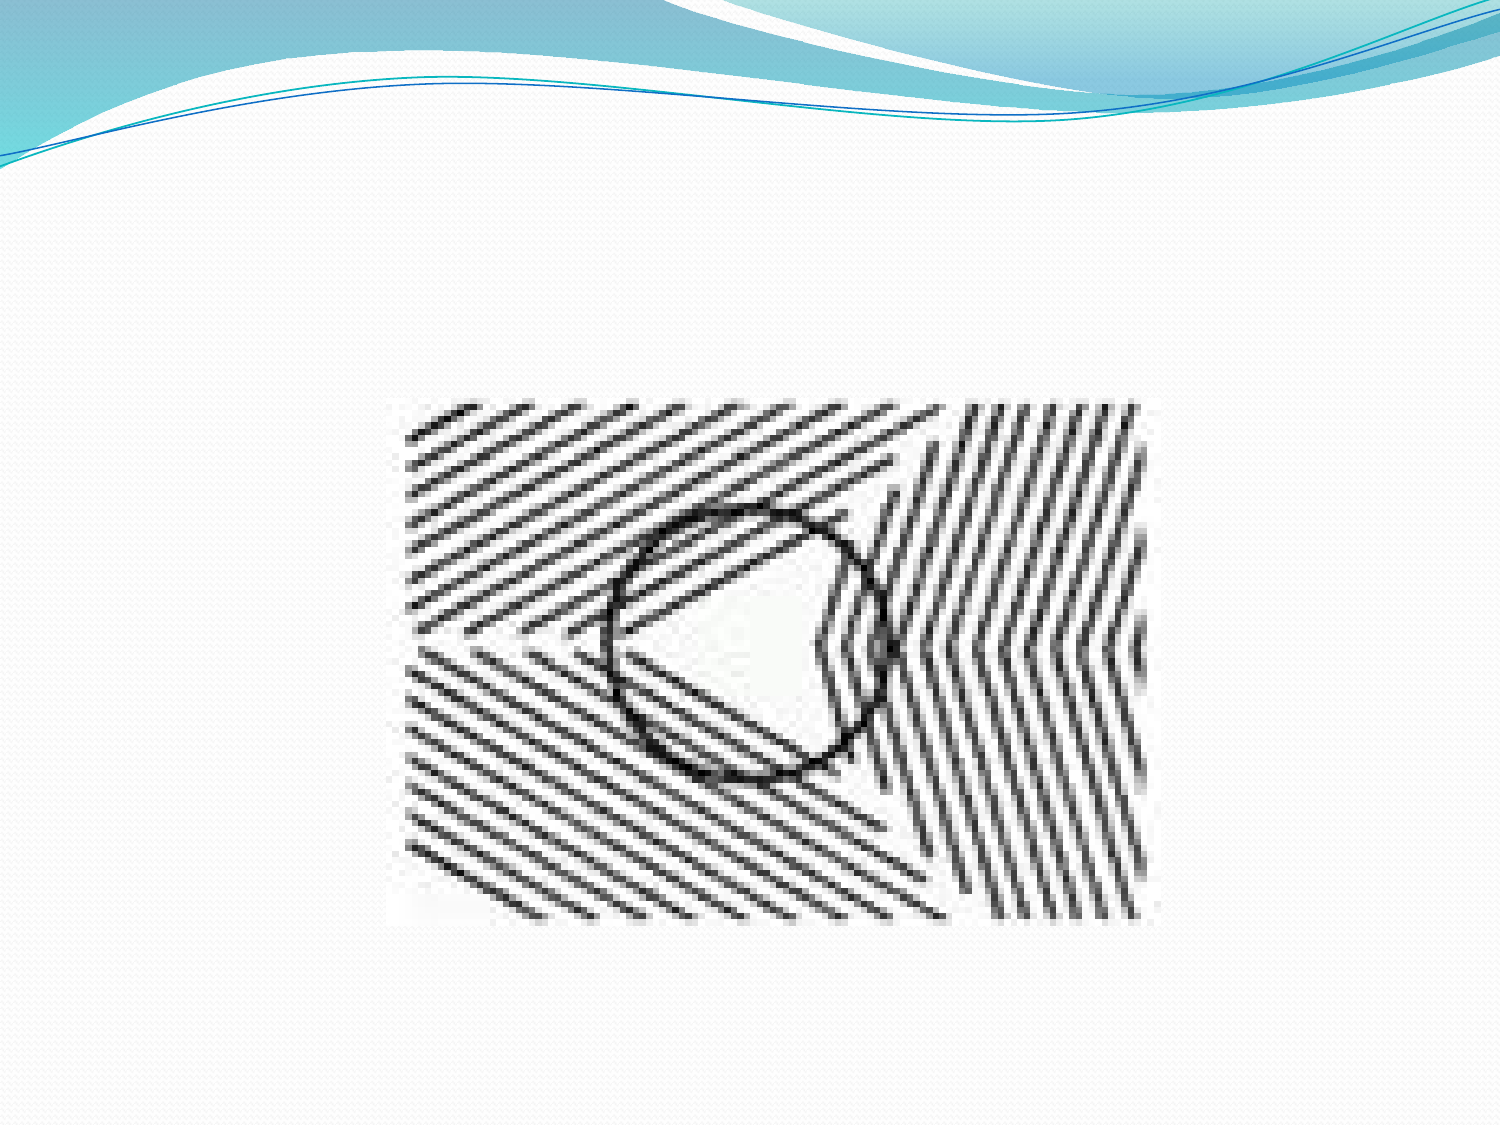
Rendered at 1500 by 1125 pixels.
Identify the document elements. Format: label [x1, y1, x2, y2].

picture [386, 398, 1161, 926]
